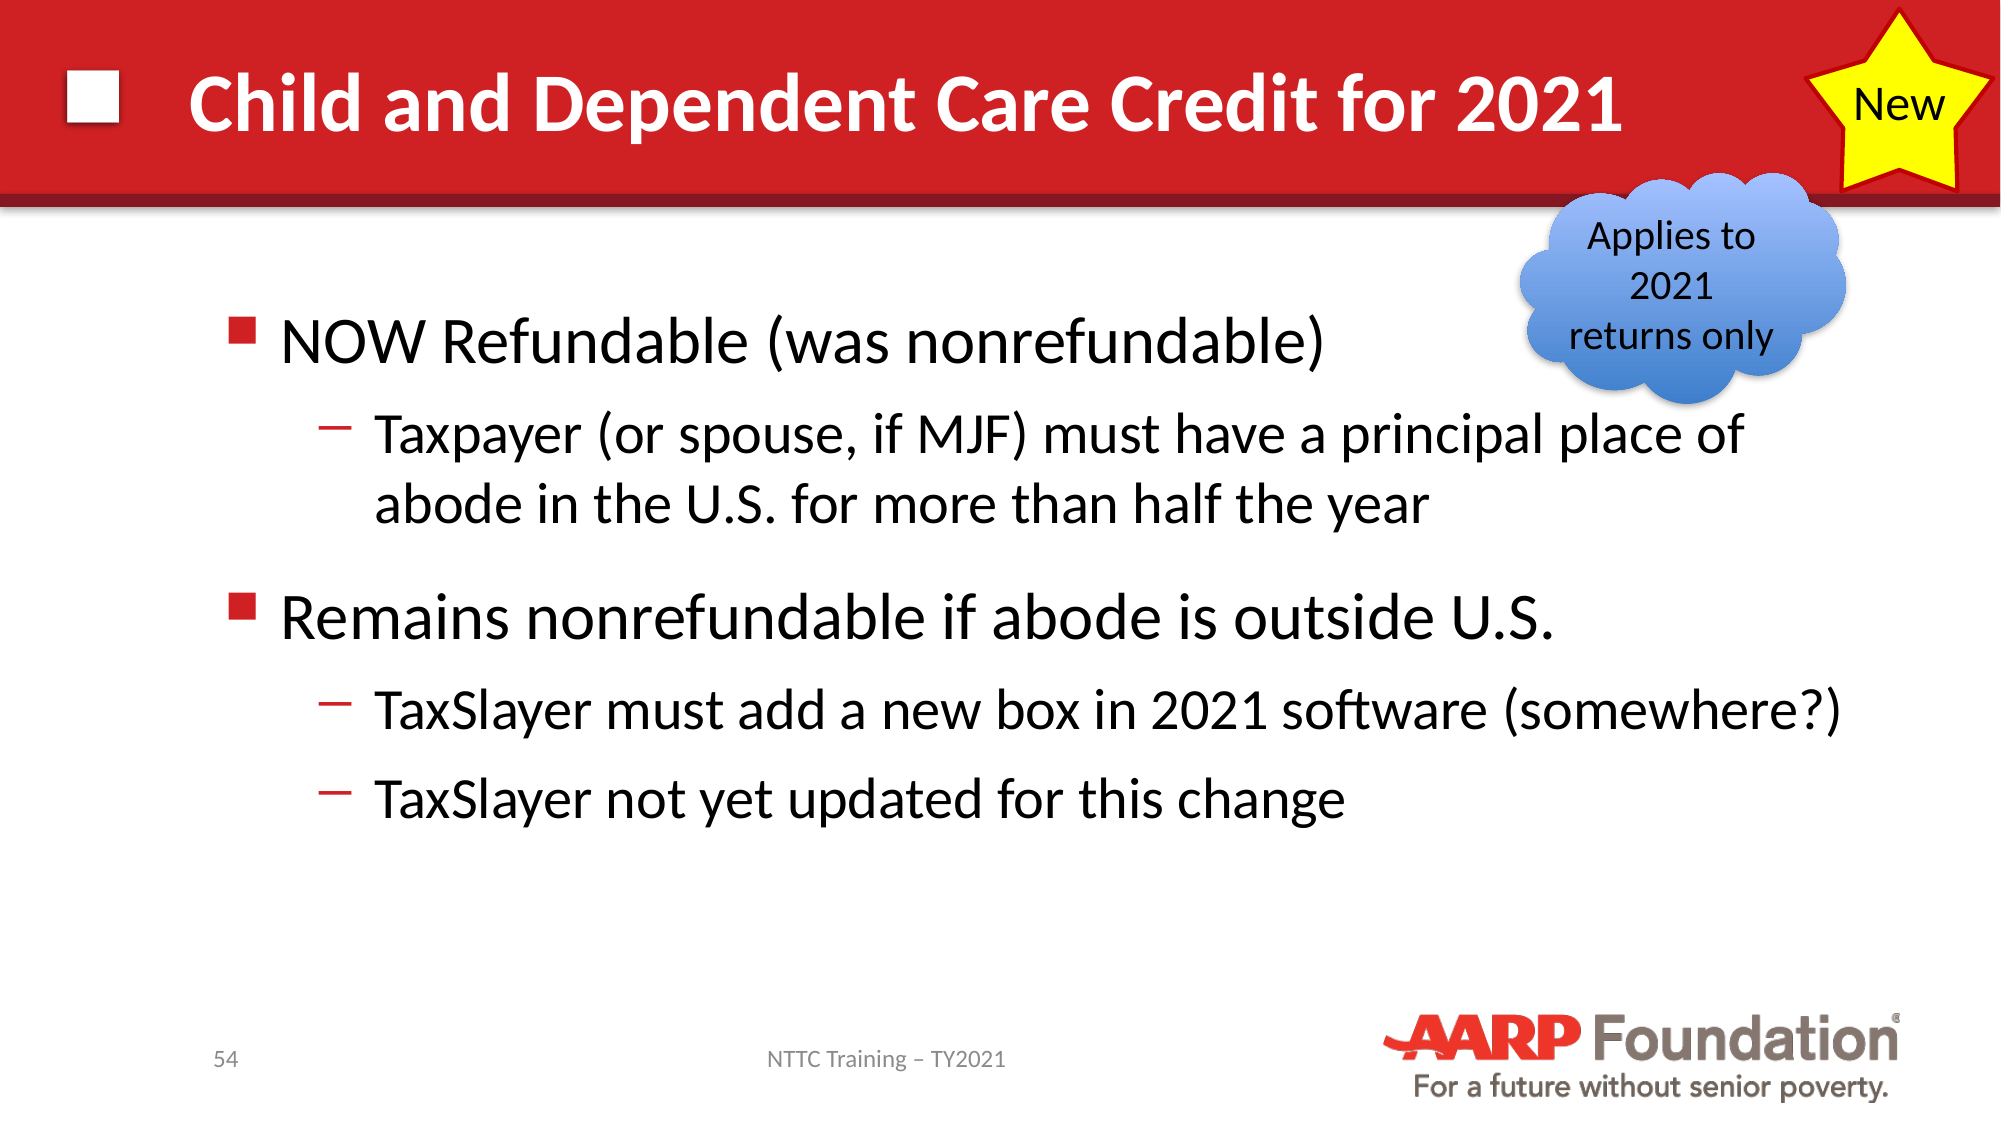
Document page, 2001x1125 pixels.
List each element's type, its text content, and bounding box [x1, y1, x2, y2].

list NOW Refundable (was nonrefundable) Taxpayer (or spouse, if MJF) must have a principal place of abode in the U.S. for more than half the year Remains nonrefundable if abode is outside U.S. TaxSlayer must add a new box in 2021 software (somewhere?) TaxSlayer not yet updated for this change [209, 288, 1903, 949]
footer NTTC Training – TY2021 [570, 1027, 1204, 1088]
slide_number 54 [99, 1027, 254, 1088]
title Child and Dependent Care Credit for 2021 [174, 4, 1775, 193]
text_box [1805, 8, 1994, 192]
text_box Applies to 2021 returns only [1520, 173, 1846, 404]
